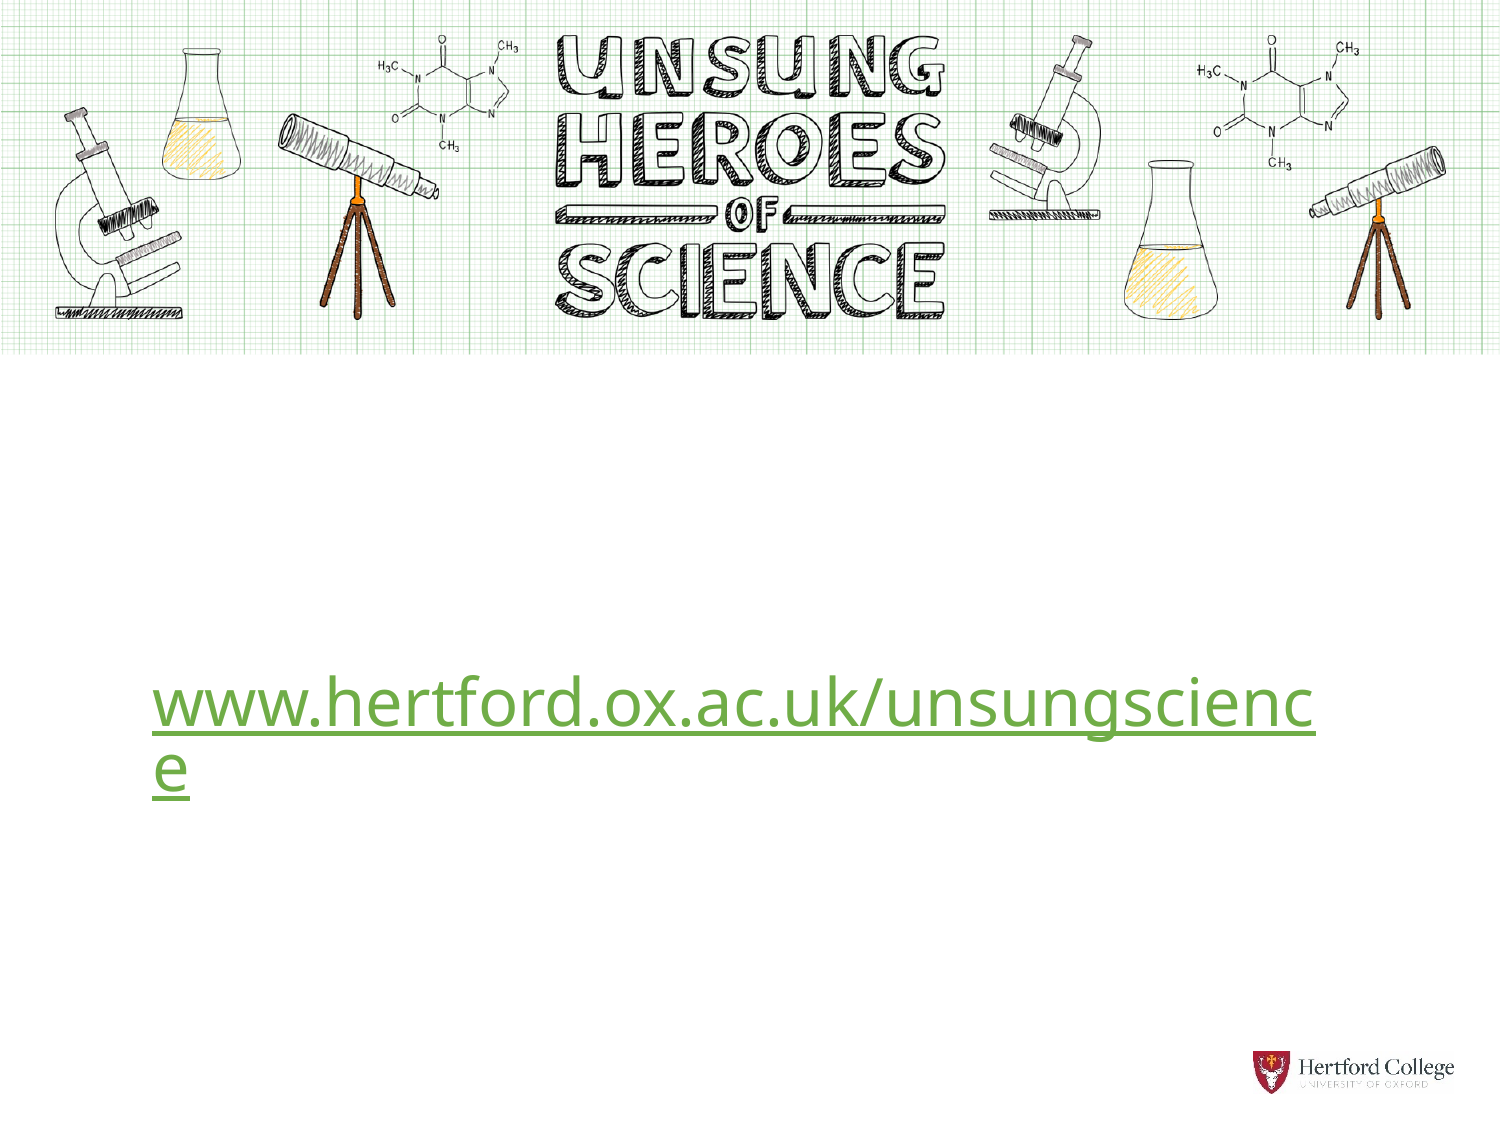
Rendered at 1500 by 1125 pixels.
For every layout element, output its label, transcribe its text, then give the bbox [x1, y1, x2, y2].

picture [1253, 1051, 1454, 1094]
picture [0, 0, 1500, 355]
list www.hertford.ox.ac.uk/unsungscience [137, 493, 1363, 973]
